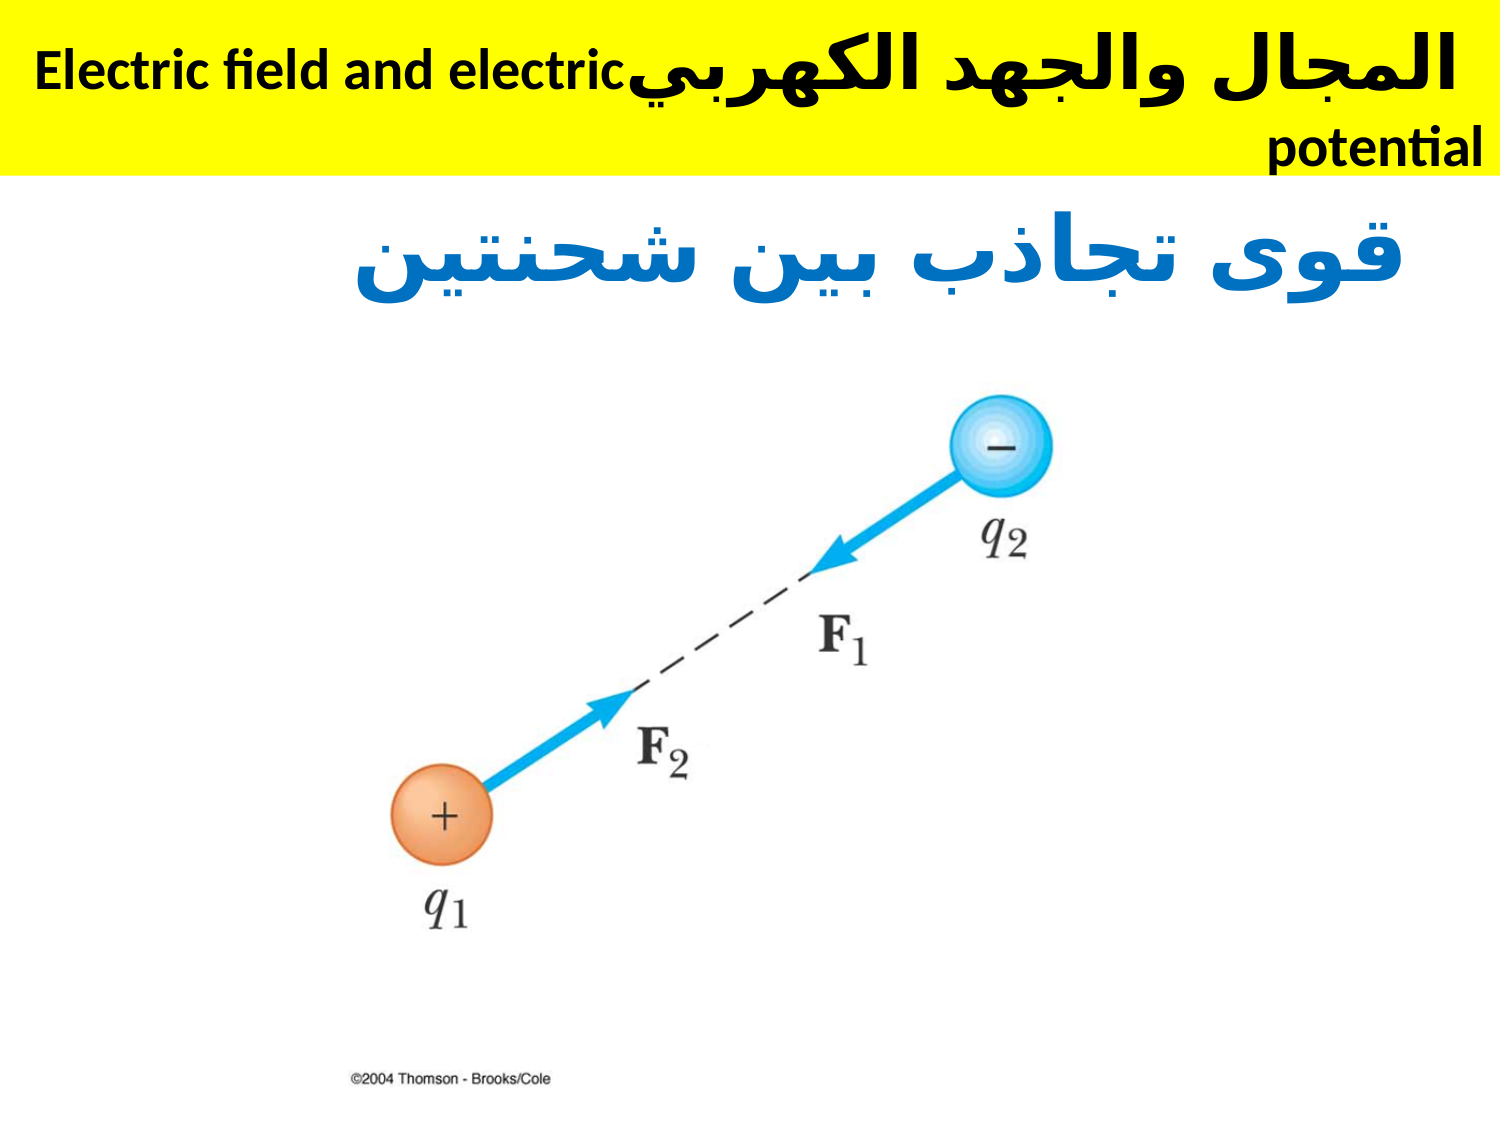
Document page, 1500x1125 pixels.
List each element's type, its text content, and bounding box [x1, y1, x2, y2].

text_box المجال والجهد الكهربيElectric field and electric potential [0, 0, 1500, 176]
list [339, 316, 1102, 1092]
title قوى تجاذب بين شحنتين [0, 176, 1426, 314]
